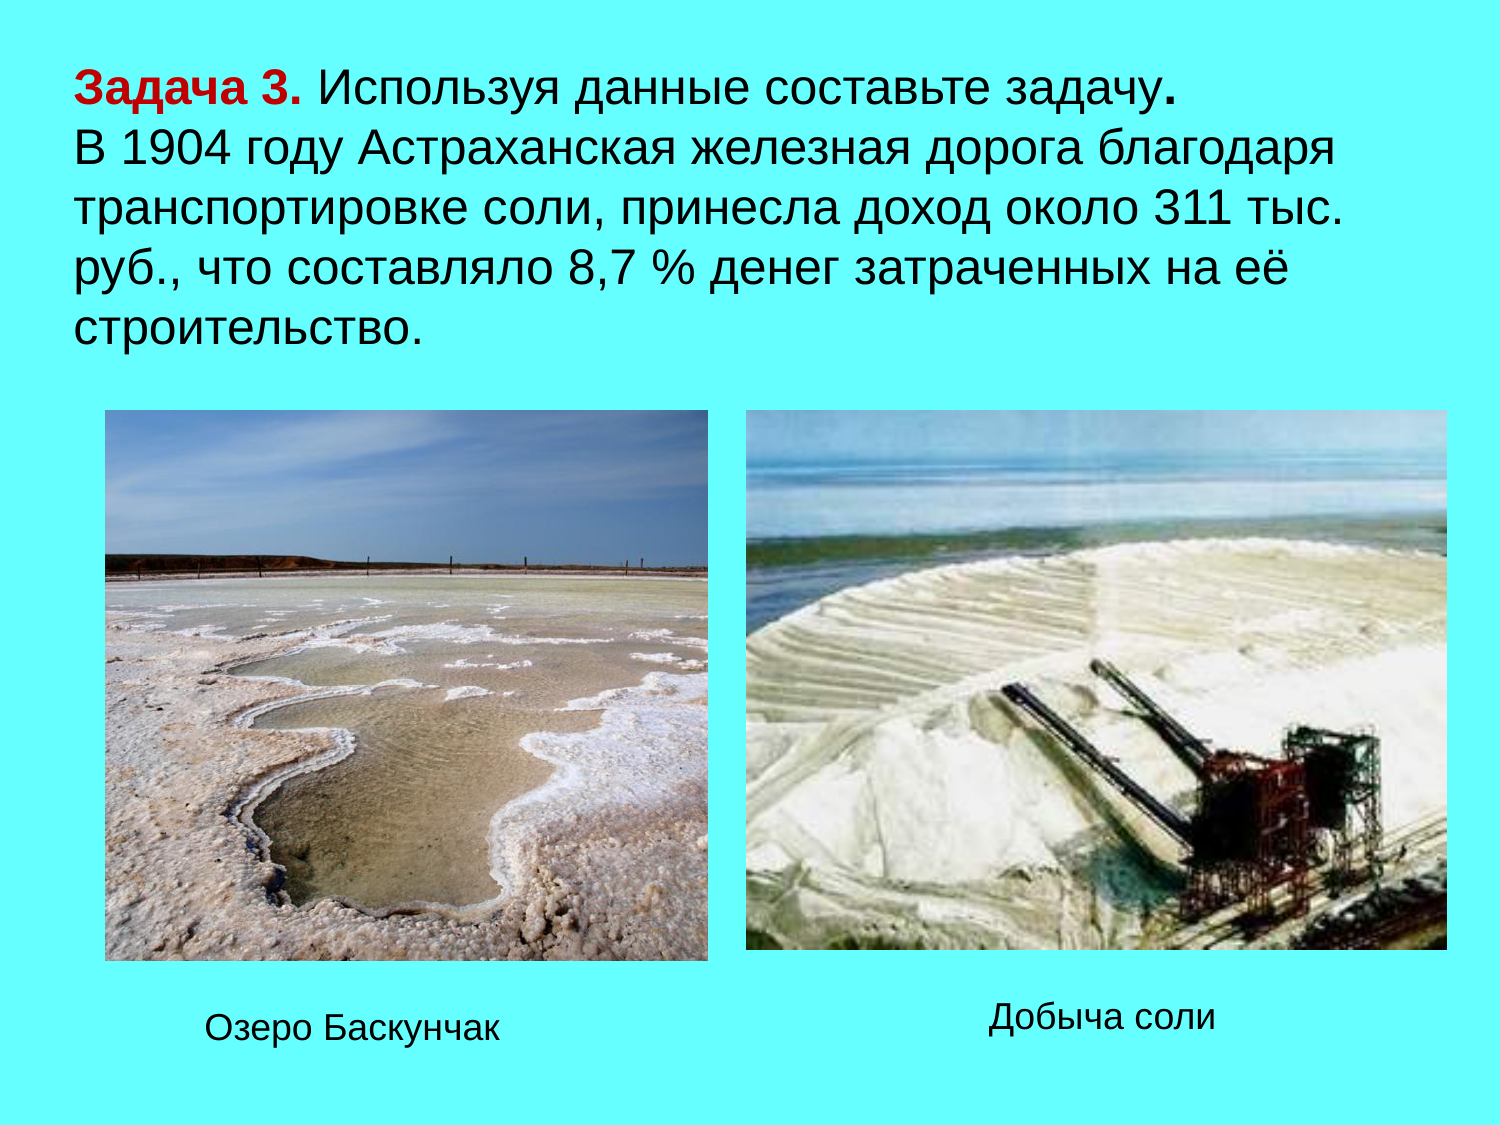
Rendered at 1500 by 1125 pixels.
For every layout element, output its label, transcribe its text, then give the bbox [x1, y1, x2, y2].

text_box Добыча соли [973, 984, 1232, 1045]
text_box Озеро Баскунчак [189, 996, 515, 1056]
text_box Задача 3. Используя данные составьте задачу. В 1904 году Астраханская железная дорога благодаря транспортировке соли, принесла доход около 311 тыс. руб., что составляло 8,7 % денег затраченных на её строительство. [58, 46, 1430, 362]
picture [746, 409, 1447, 950]
picture [105, 409, 708, 961]
